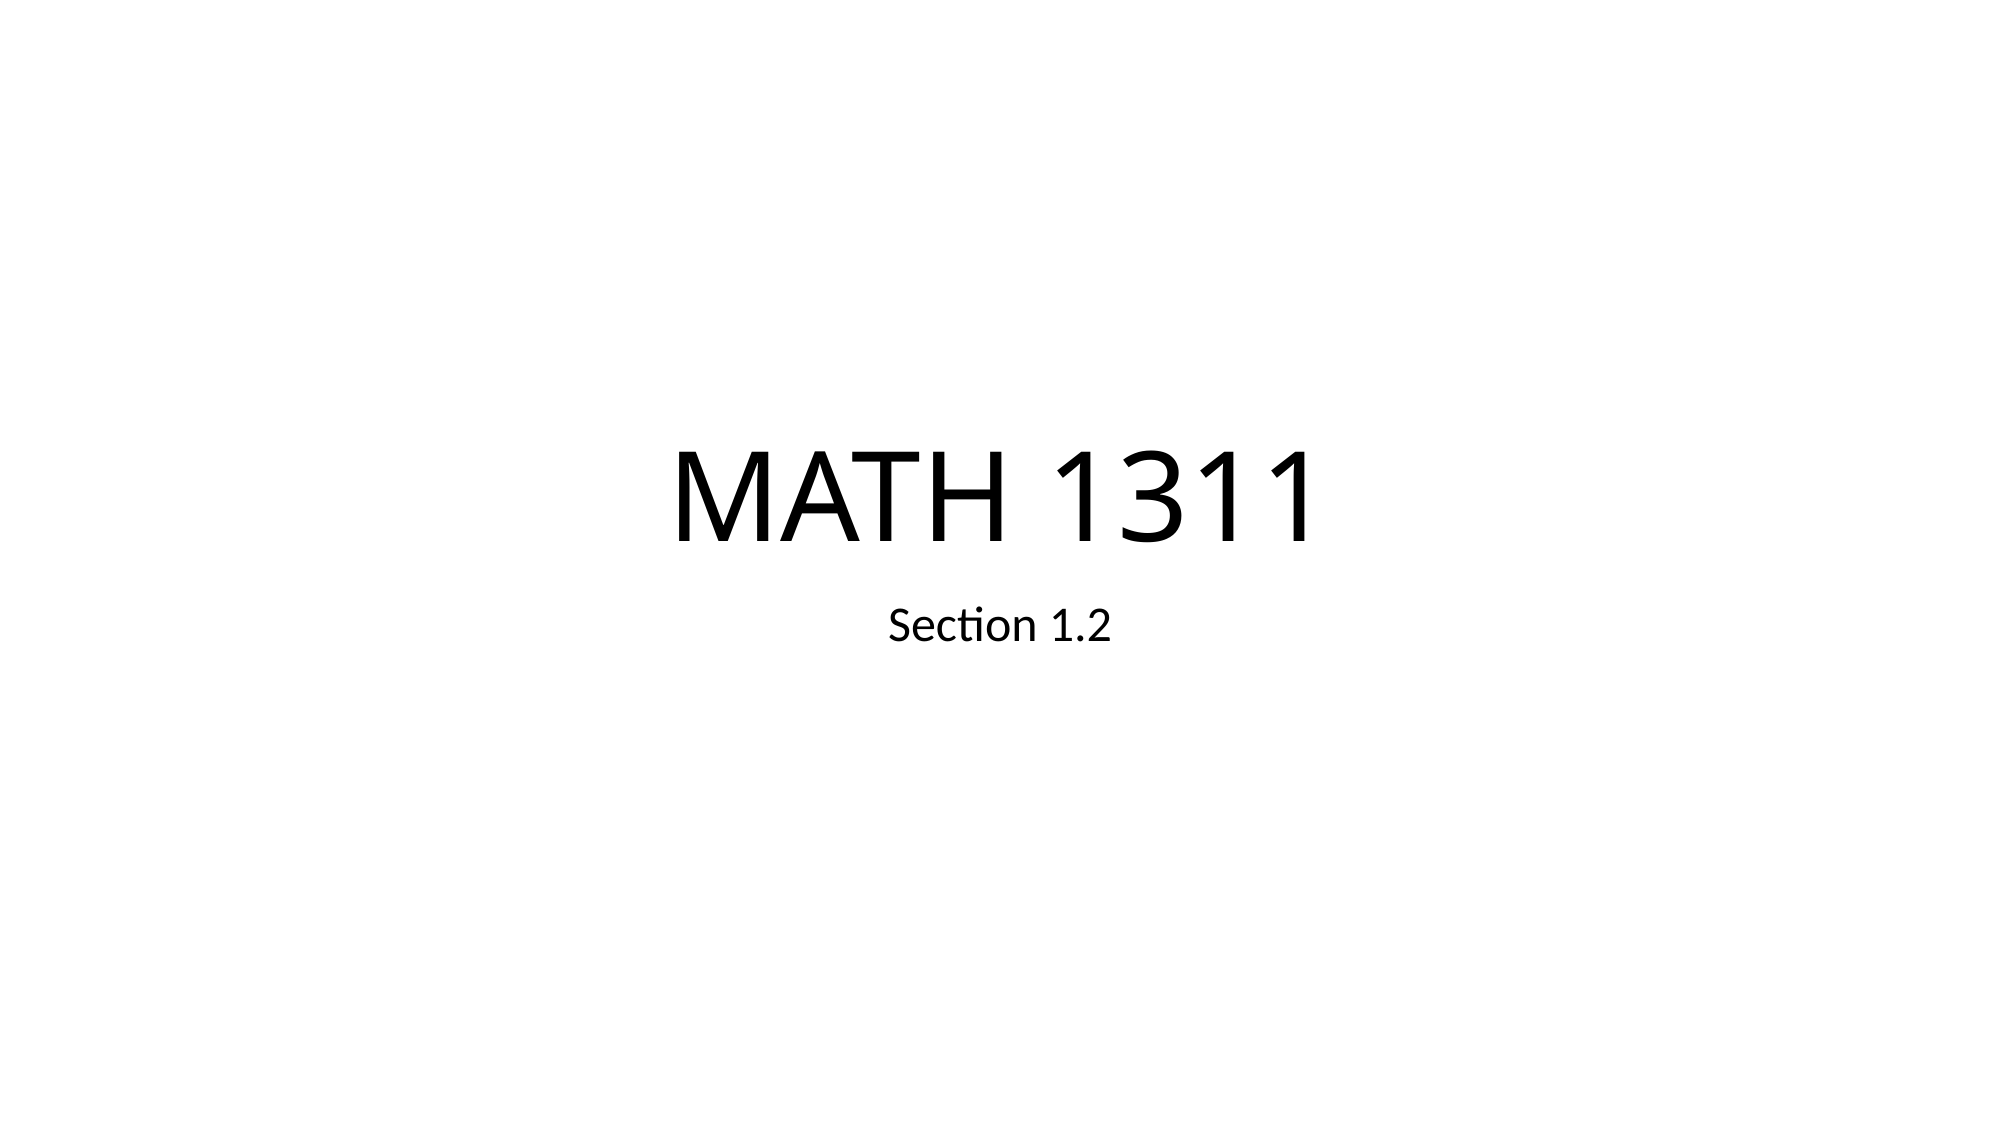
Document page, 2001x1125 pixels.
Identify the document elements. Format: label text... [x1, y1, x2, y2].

title MATH 1311 [249, 184, 1750, 576]
subtitle Section 1.2 [249, 590, 1750, 863]
